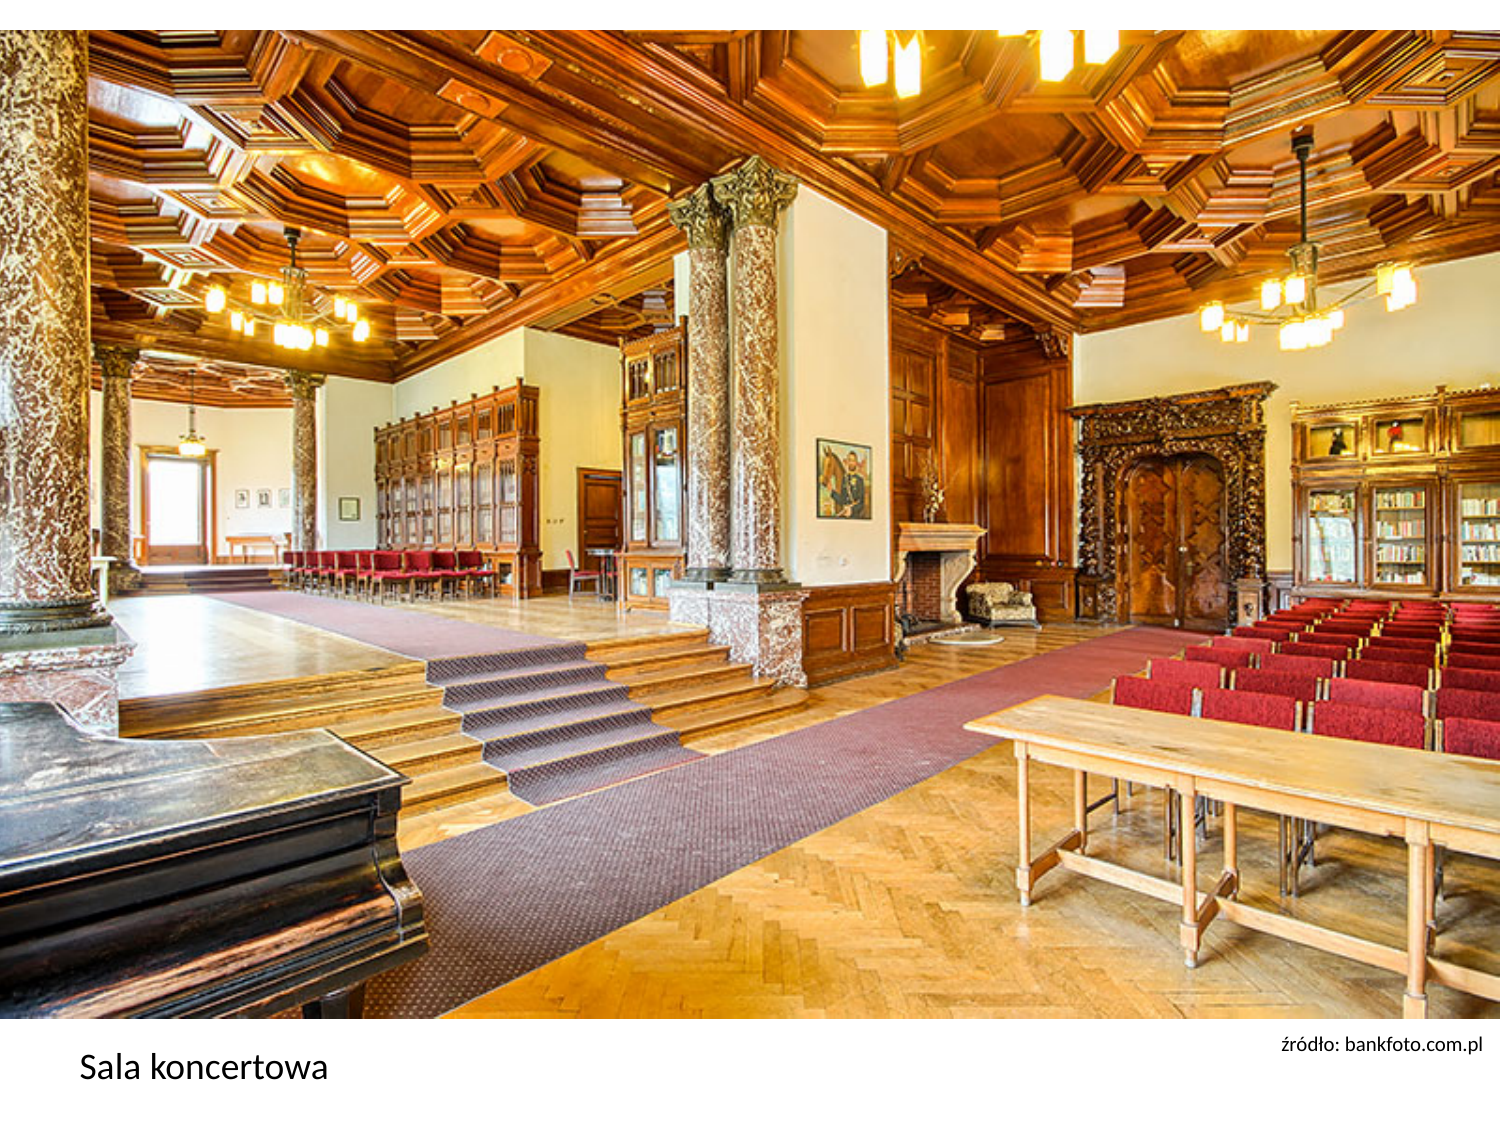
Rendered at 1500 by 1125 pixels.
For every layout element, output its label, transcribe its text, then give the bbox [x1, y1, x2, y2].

text_box Sala koncertowa [64, 1034, 750, 1095]
text_box źródło: bankfoto.com.pl [1266, 1026, 1499, 1063]
picture [0, 30, 1500, 1019]
